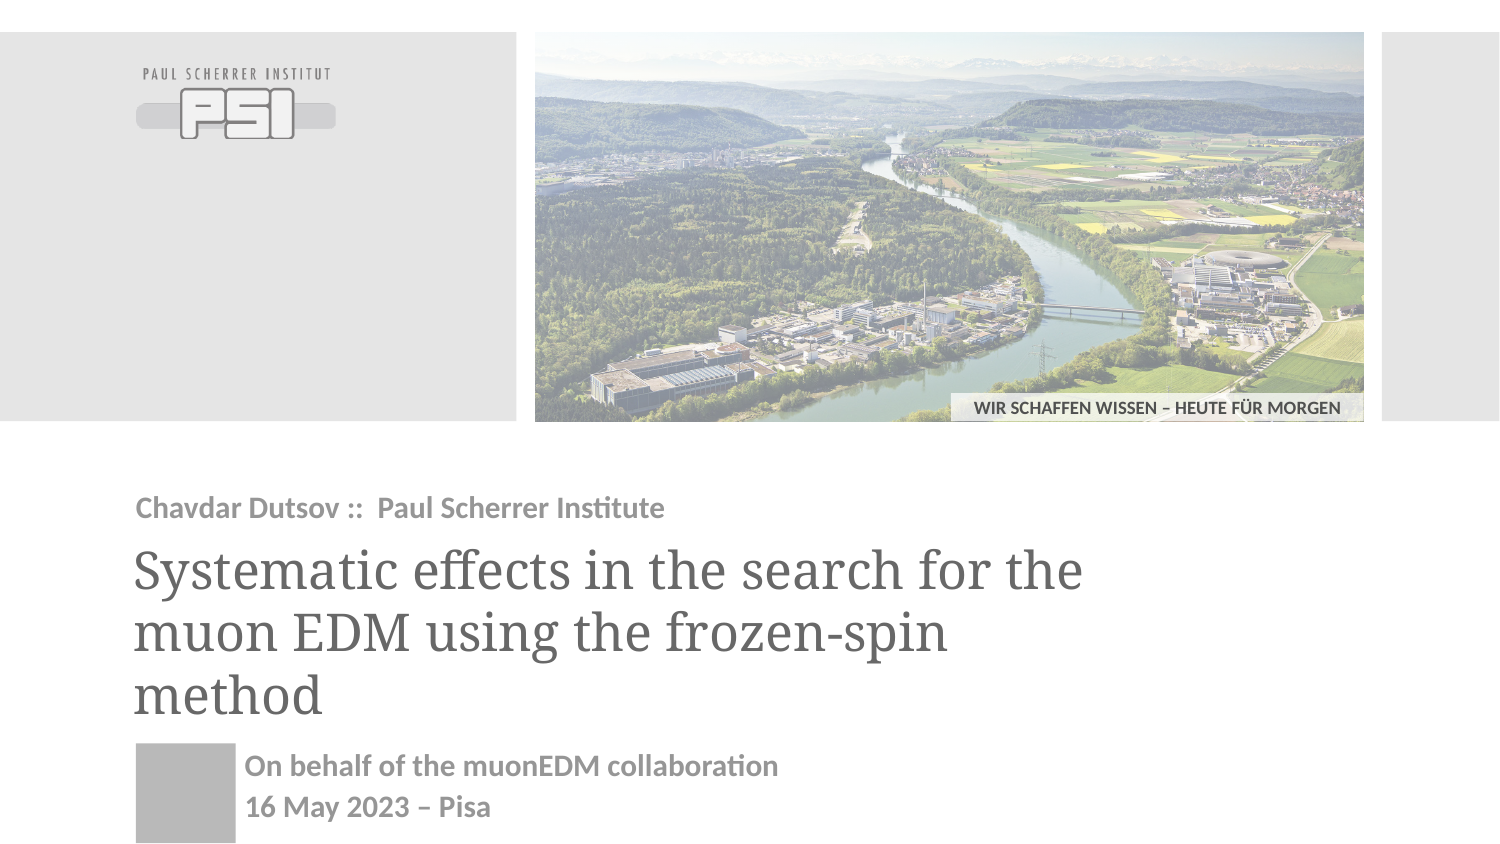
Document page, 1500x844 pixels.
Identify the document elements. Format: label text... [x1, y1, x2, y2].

title Systematic effects in the search for the muon EDM using the frozen-spin method [133, 537, 1145, 670]
subtitle Chavdar Dutsov :: Paul Scherrer Institute [135, 483, 1441, 528]
text_box On behalf of the muonEDM collaboration 16 May 2023 – Pisa [244, 741, 794, 786]
